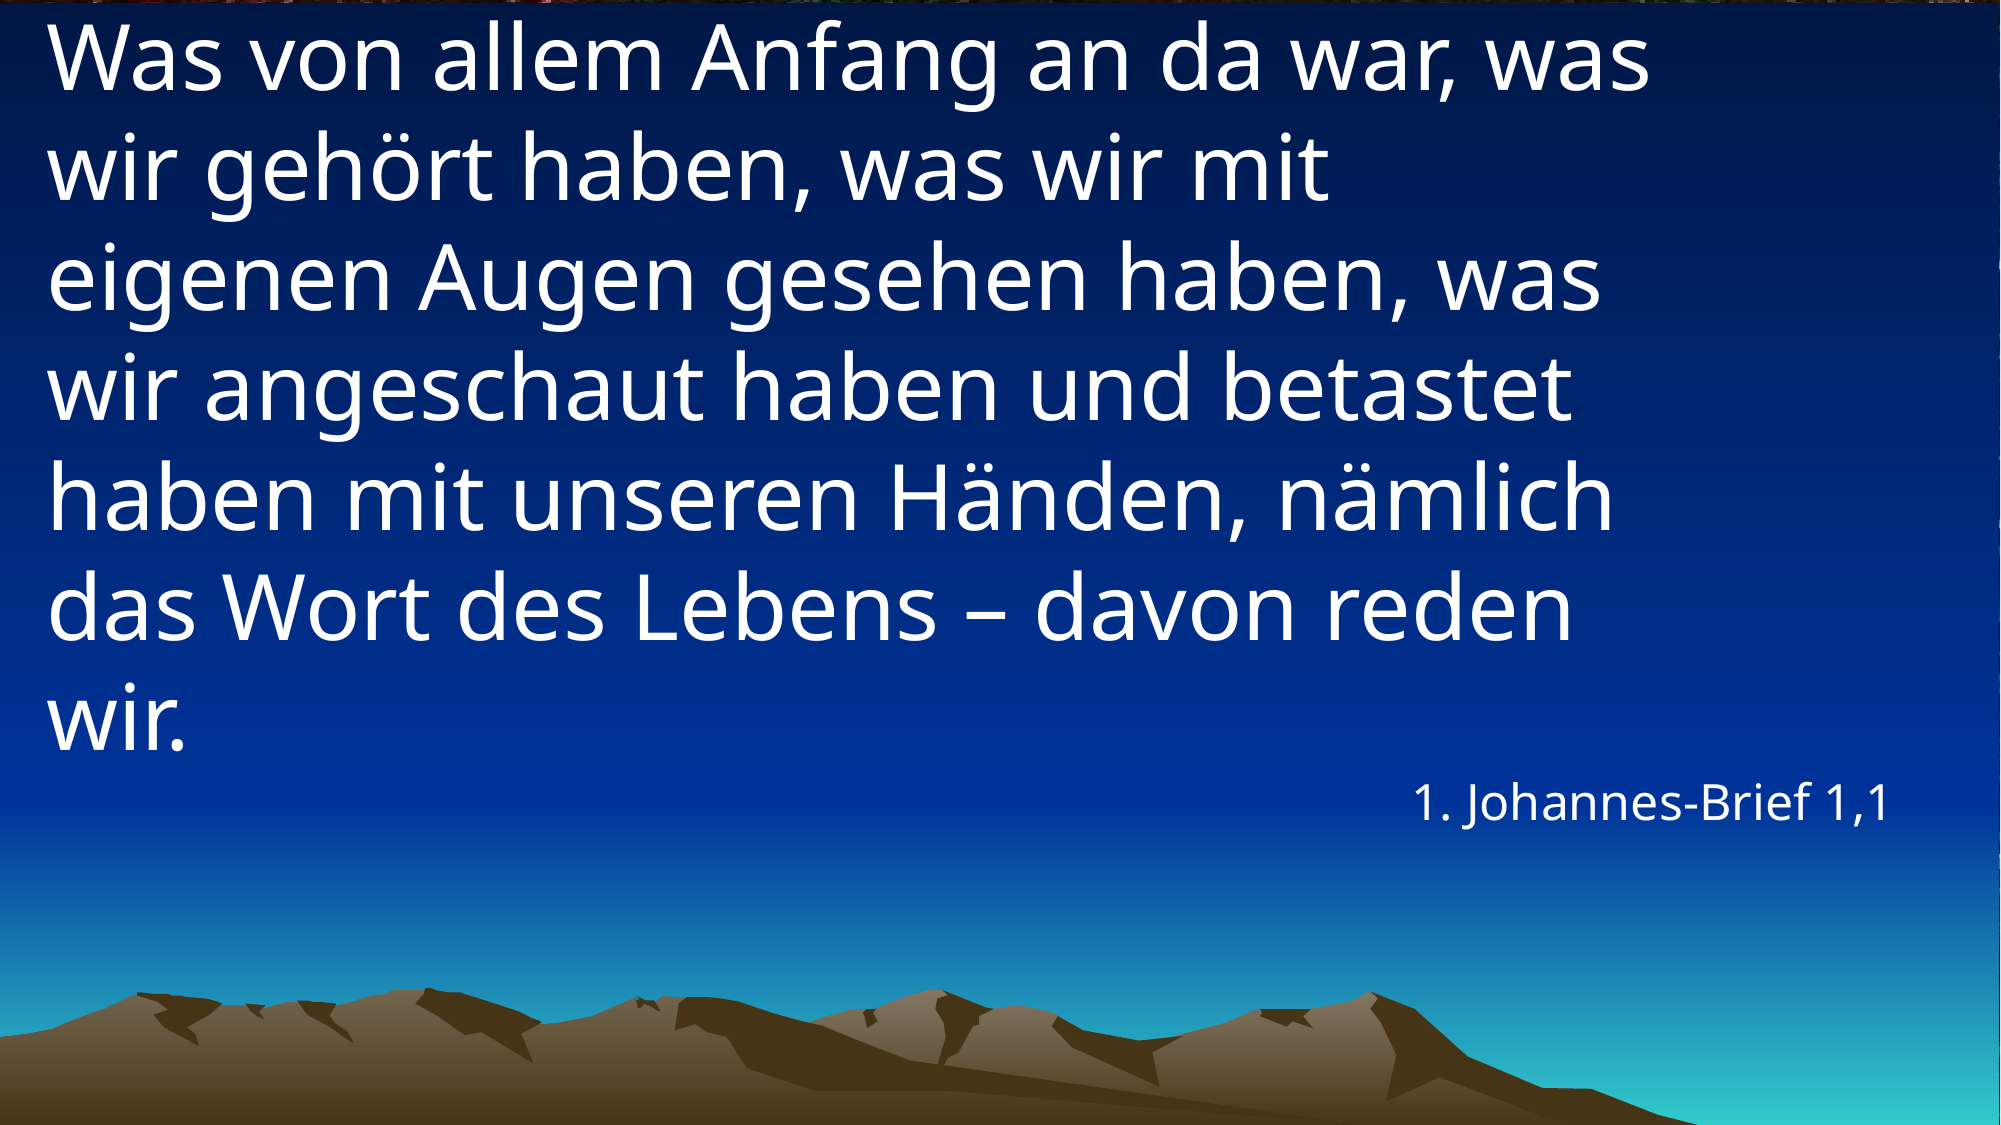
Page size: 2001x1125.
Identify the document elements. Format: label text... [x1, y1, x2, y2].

title Was von allem Anfang an da war, was wir gehört haben, was wir mit eigenen Augen gesehen haben, was wir angeschaut haben und betastet haben mit unseren Händen, nämlich das Wort des Lebens – davon reden wir. [31, 0, 1697, 776]
text_box 1. Johannes-Brief 1,1 [1271, 763, 1910, 839]
picture [1697, 0, 2001, 1125]
